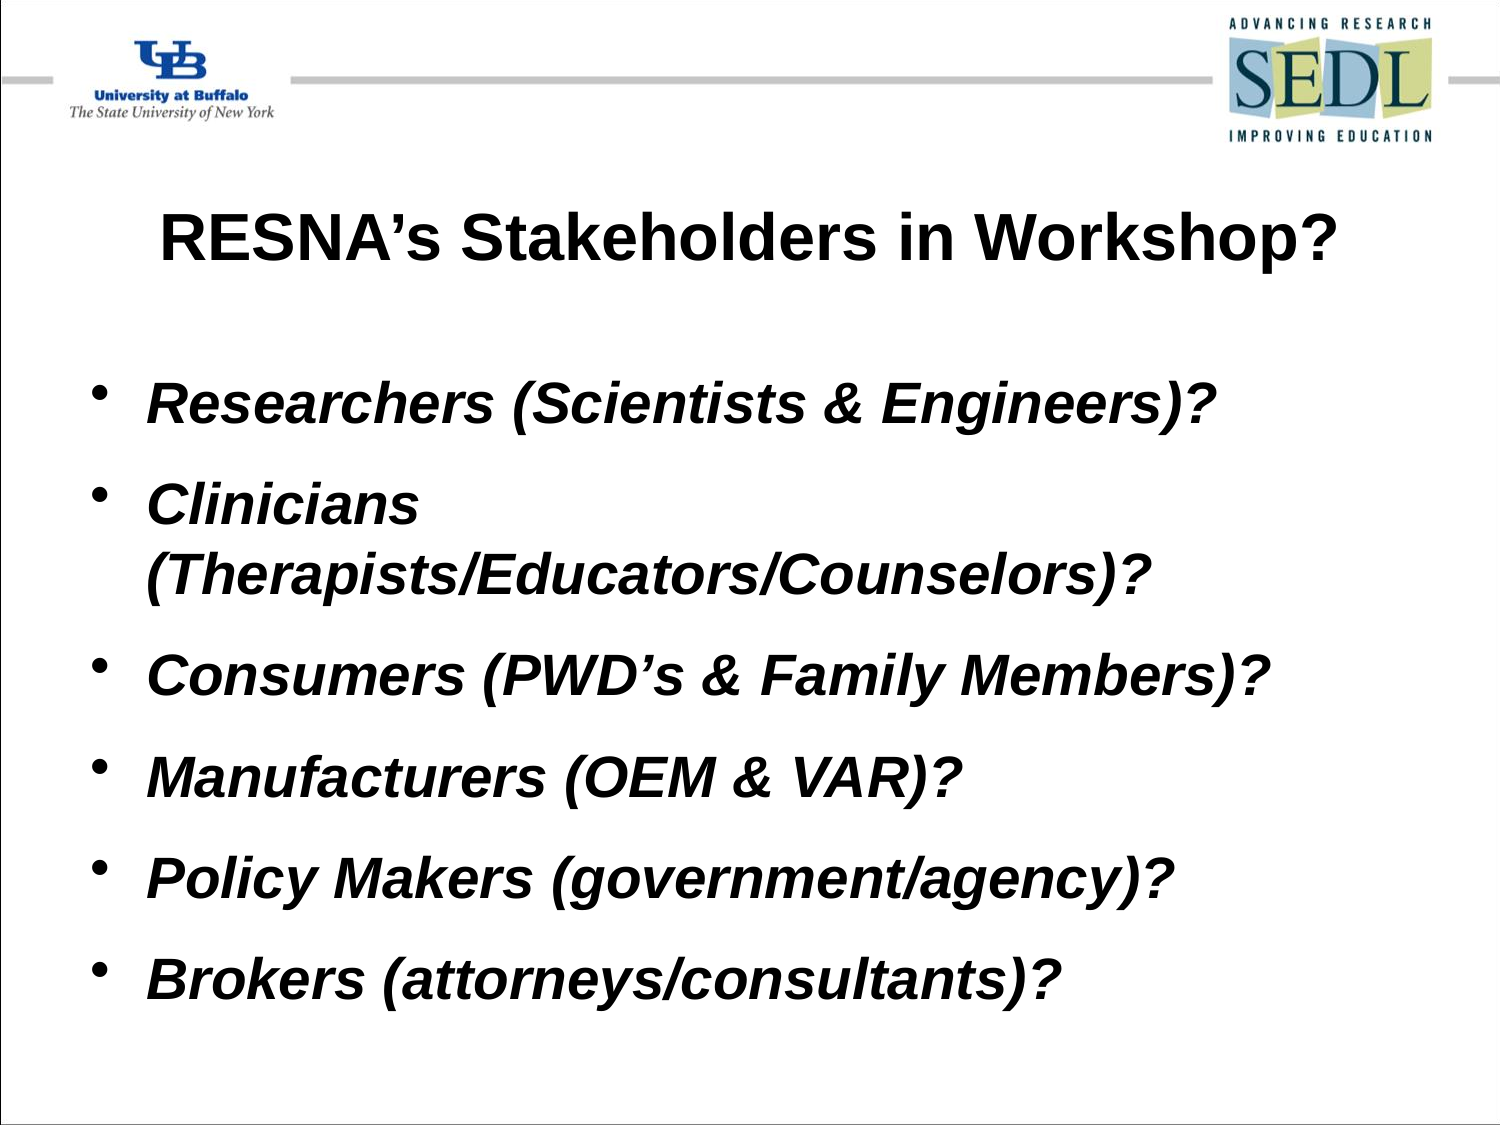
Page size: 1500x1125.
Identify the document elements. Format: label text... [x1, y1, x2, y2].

list Researchers (Scientists & Engineers)? Clinicians (Therapists/Educators/Counselors)? Consumers (PWD’s & Family Members)? Manufacturers (OEM & VAR)? Policy Makers (government/agency)? Brokers (attorneys/consultants)? [75, 357, 1425, 1100]
picture [0, 0, 1500, 1125]
title RESNA’s Stakeholders in Workshop? [75, 140, 1425, 328]
